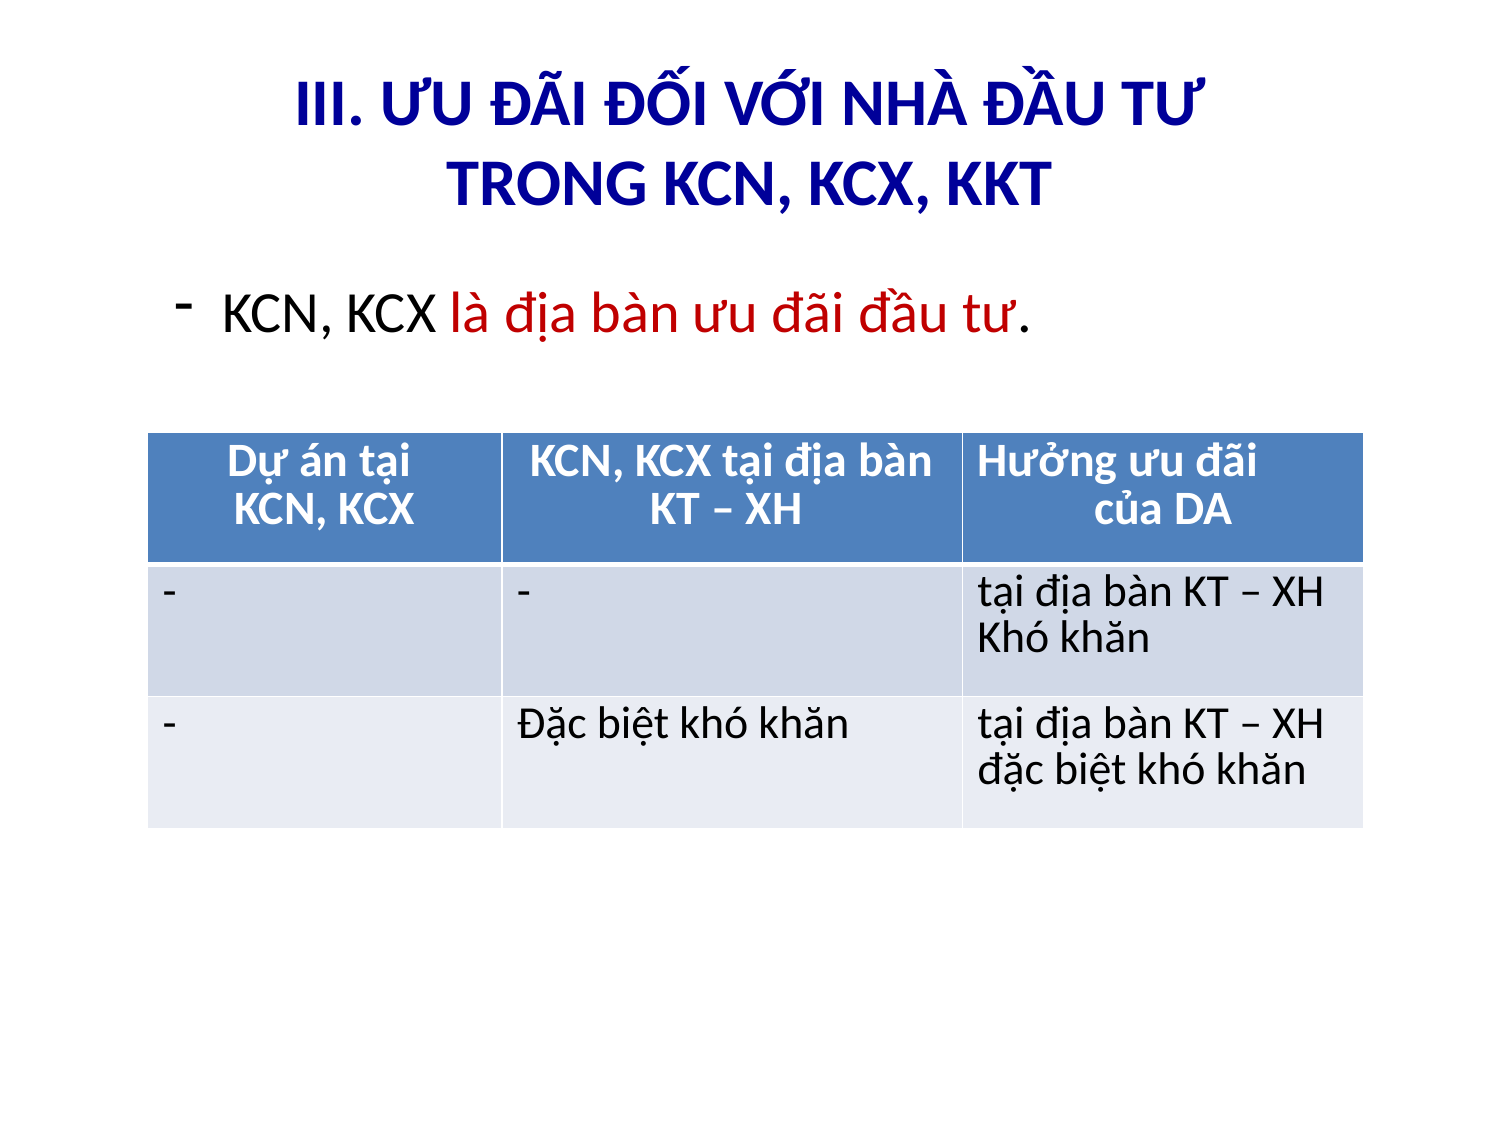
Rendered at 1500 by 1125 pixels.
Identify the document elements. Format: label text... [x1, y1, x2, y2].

table_header KCN, KCX tại địa bàn KT – XH [503, 433, 962, 562]
table_cell tại địa bàn KT – XH Khó khăn [963, 567, 1363, 696]
table_cell - [503, 567, 962, 696]
table_cell - [148, 697, 501, 828]
table_cell tại địa bàn KT – XH đặc biệt khó khăn [963, 697, 1363, 828]
table_header Hưởng ưu đãi của DA [963, 433, 1363, 562]
title III. ƯU ĐÃI ĐỐI VỚI NHÀ ĐẦU TƯ TRONG KCN, KCX, KKT [75, 45, 1425, 233]
table_cell - [148, 567, 501, 696]
table_cell Đặc biệt khó khăn [503, 697, 962, 828]
text_box KCN, KCX là địa bàn ưu đãi đầu tư. [159, 267, 1376, 352]
table_header Dự án tại KCN, KCX [148, 433, 501, 562]
